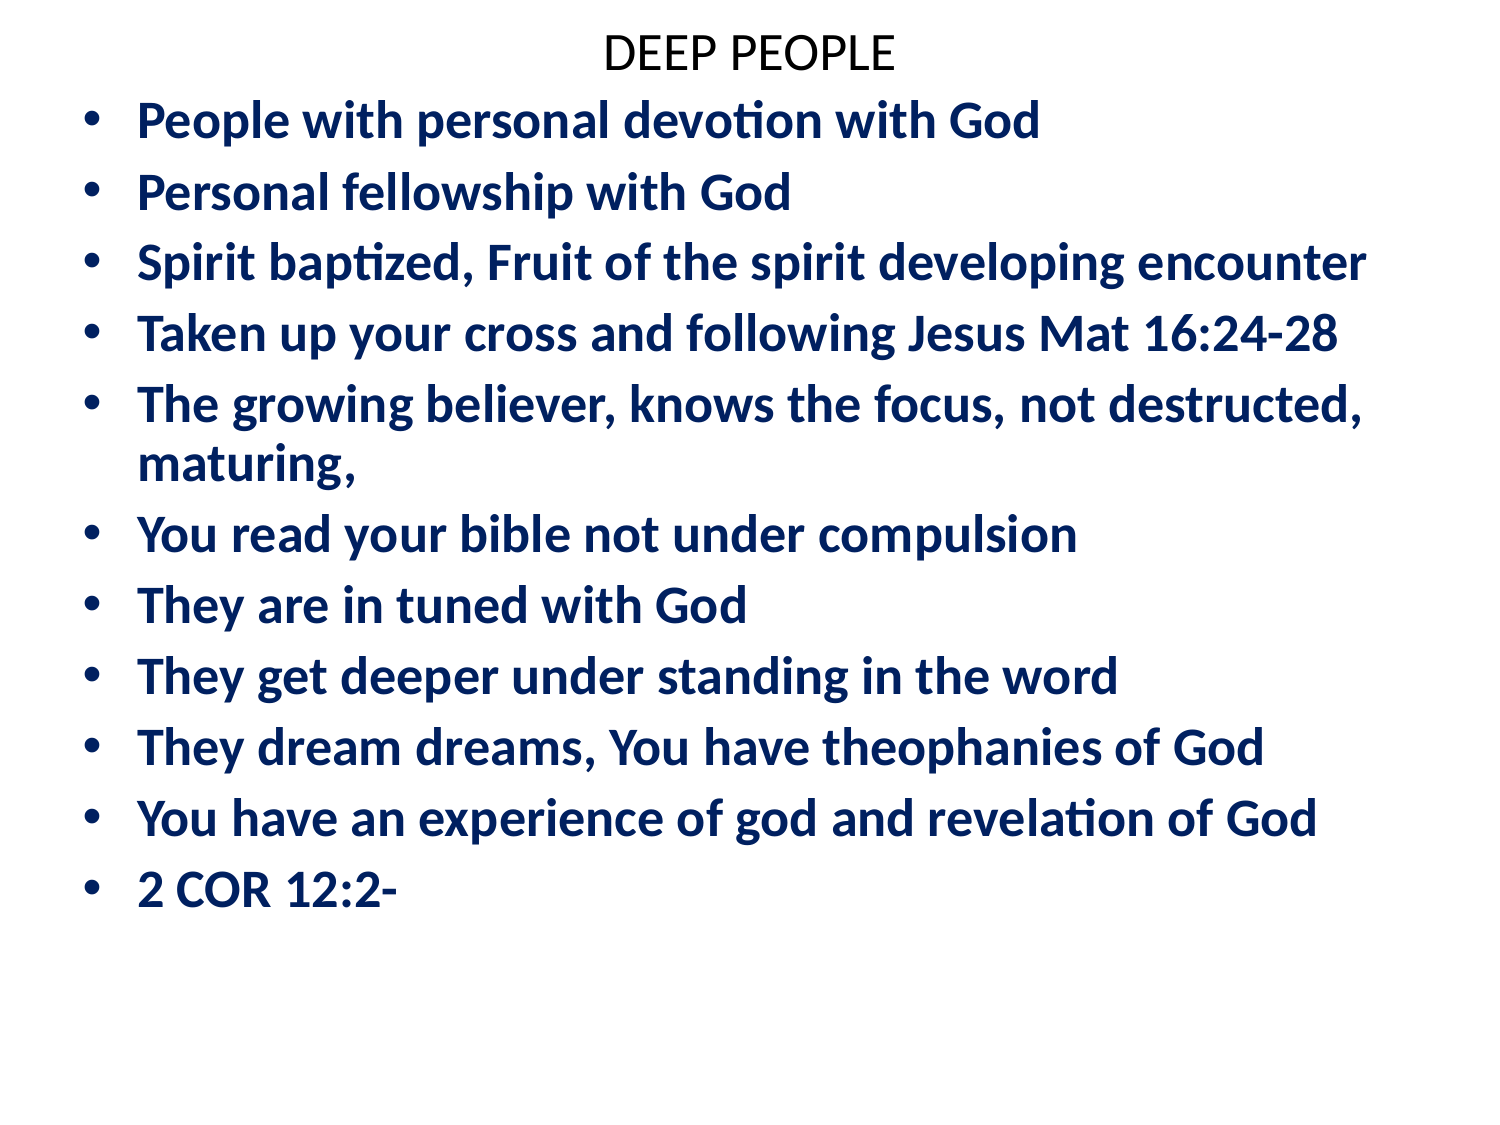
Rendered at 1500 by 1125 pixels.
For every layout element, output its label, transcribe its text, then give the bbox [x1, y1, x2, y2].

title DEEP PEOPLE [74, 5, 1426, 84]
list People with personal devotion with God Personal fellowship with God Spirit baptized, Fruit of the spirit developing encounter Taken up your cross and following Jesus Mat 16:24-28 The growing believer, knows the focus, not destructed, maturing, You read your bible not under compulsion They are in tuned with God They get deeper under standing in the word They dream dreams, You have theophanies of God You have an experience of god and revelation of God 2 COR 12:2- [74, 84, 1426, 1083]
